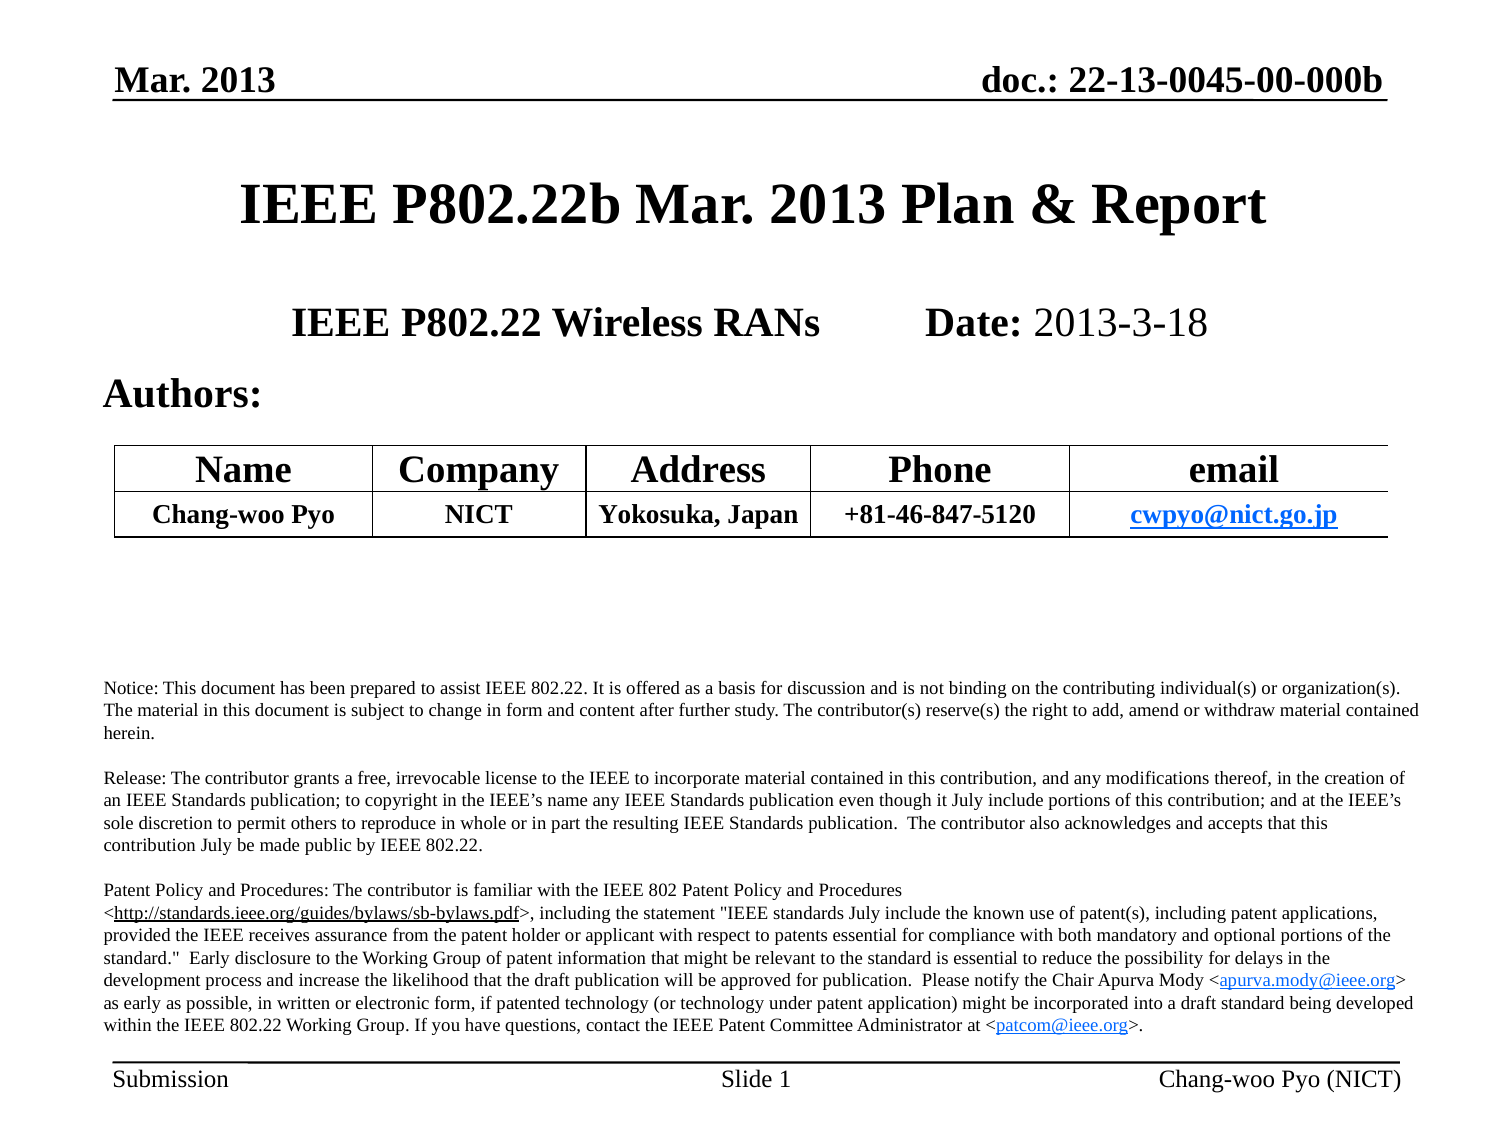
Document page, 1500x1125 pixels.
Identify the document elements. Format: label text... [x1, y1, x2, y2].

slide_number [114, 54, 278, 101]
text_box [100, 444, 1389, 561]
text_box Notice: This document has been prepared to assist IEEE 802.22. It is offered as a basis for discussion and is not binding on the contributing individual(s) or organization(s). The material in this document is subject to change in form and content after further study. The contributor(s) reserve(s) the right to add, amend or withdraw material contained herein. Release: The contributor grants a free, irrevocable license to the IEEE to incorporate material contained in this contribution, and any modifications thereof, in the creation of an IEEE Standards publication; to copyright in the IEEE’s name any IEEE Standards publication even though it July include portions of this contribution; and at the IEEE’s sole discretion to permit others to reproduce in whole or in part the resulting IEEE Standards publication. The contributor also acknowledges and accepts that this contribution July be made public by IEEE 802.22. Patent Policy and Procedures: The contributor is familiar with the IEEE 802 Patent Policy and Procedures <http://standards.ieee.org/guides/bylaws/sb-bylaws.pdf>, including the statement "IEEE standards July include the known use of patent(s), including patent applications, provided the IEEE receives assurance from the patent holder or applicant with respect to patents essential for compliance with both mandatory and optional portions of the standard." Early disclosure to the Working Group of patent information that might be relevant to the standard is essential to reduce the possibility for delays in the development process and increase the likelihood that the draft publication will be approved for publication. Please notify the Chair Apurva Mody <apurva.mody@ieee.org> as early as possible, in written or electronic form, if patented technology (or technology under patent application) might be incorporated into a draft standard being developed within the IEEE 802.22 Working Group. If you have questions, contact the IEEE Patent Committee Administrator at <patcom@ieee.org>. [88, 667, 1437, 1044]
text_box IEEE P802.22 Wireless RANs Date: 2013-3-18 [112, 287, 1388, 350]
title IEEE P802.22b Mar. 2013 Plan & Report [53, 149, 1453, 250]
footer Chang-woo Pyo (NICT) [1155, 1061, 1402, 1093]
text_box Authors: [87, 358, 325, 421]
slide_number Slide 1 [712, 1061, 800, 1093]
